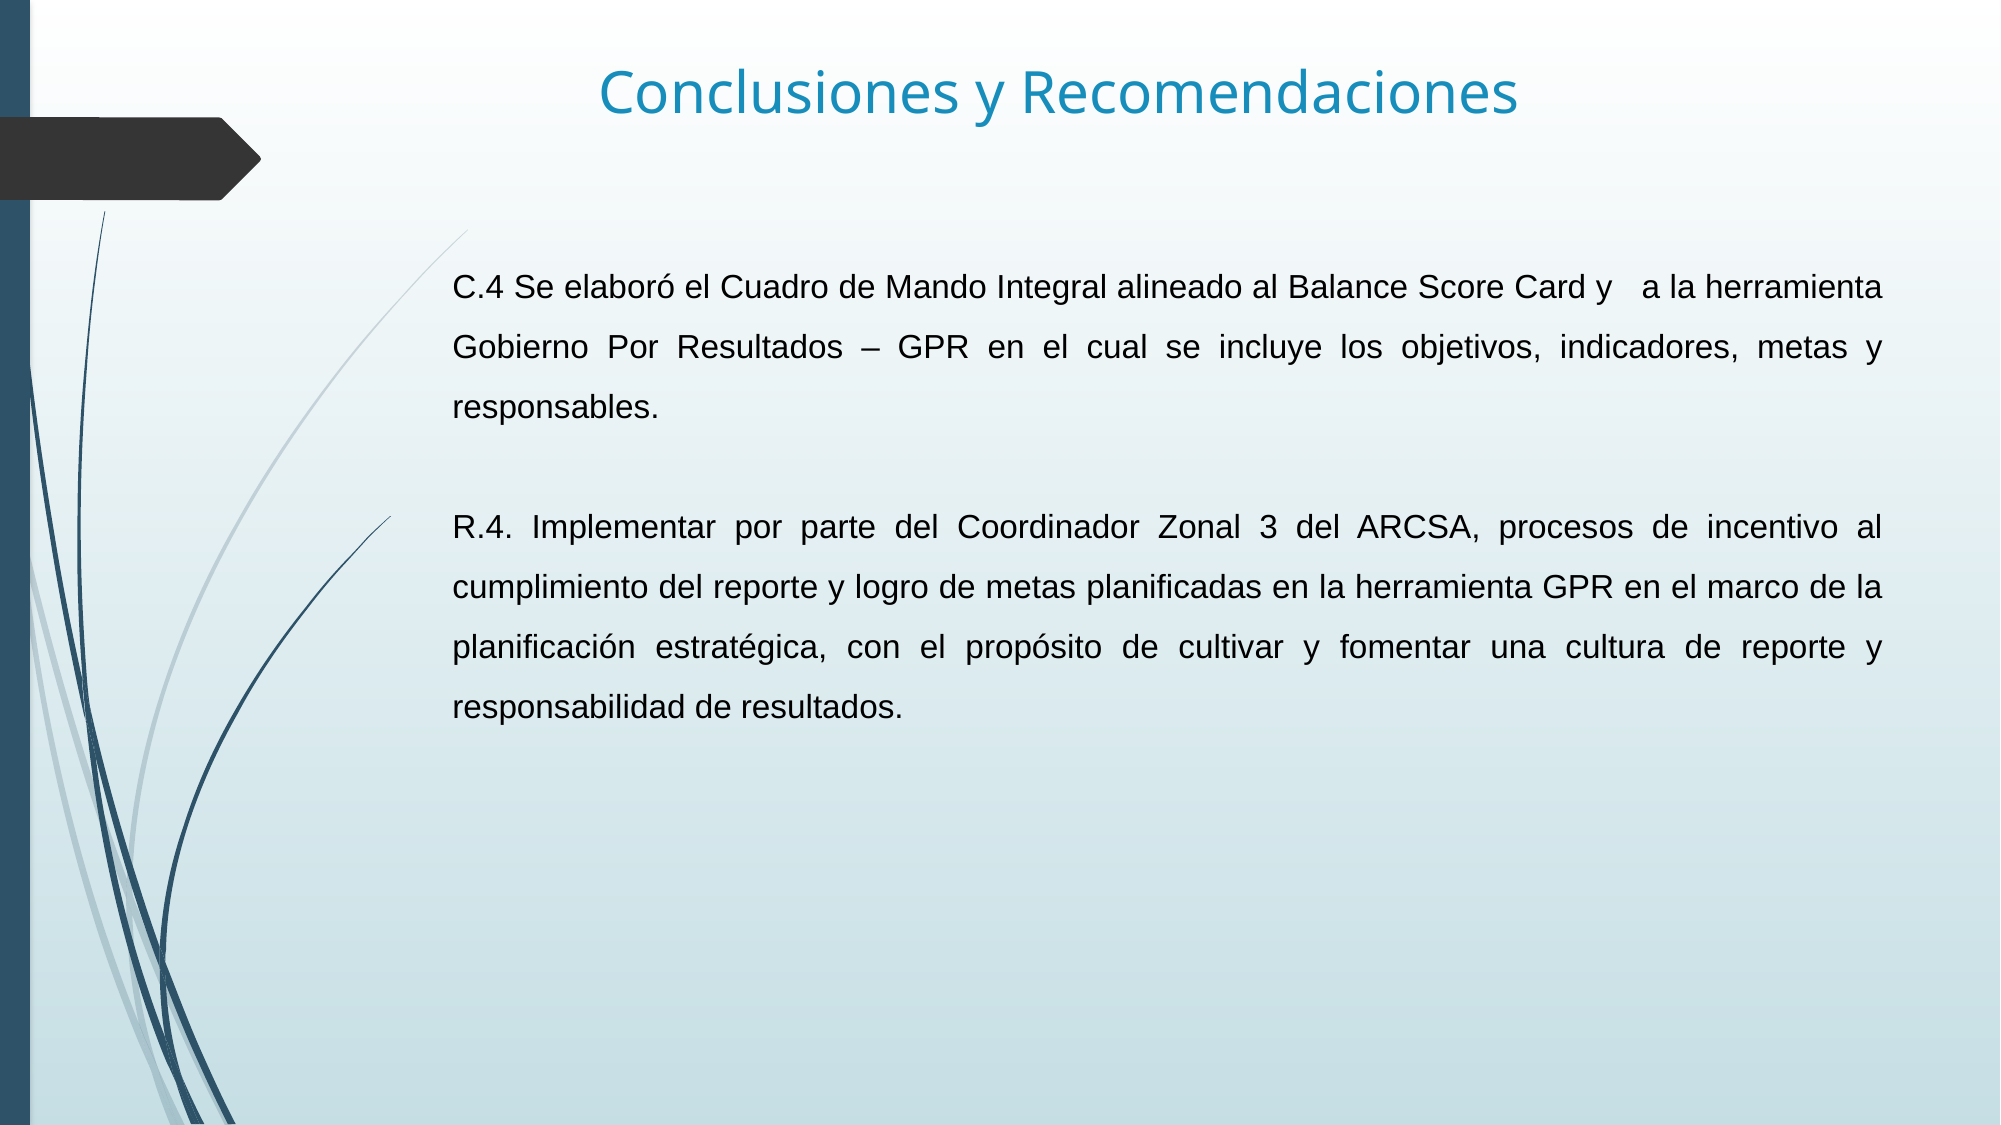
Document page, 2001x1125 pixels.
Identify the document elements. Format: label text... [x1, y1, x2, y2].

title Conclusiones y Recomendaciones [327, 47, 1790, 176]
text_box C.4 Se elaboró el Cuadro de Mando Integral alineado al Balance Score Card y a la herramienta Gobierno Por Resultados – GPR en el cual se incluye los objetivos, indicadores, metas y responsables. R.4. Implementar por parte del Coordinador Zonal 3 del ARCSA, procesos de incentivo al cumplimiento del reporte y logro de metas planificadas en la herramienta GPR en el marco de la planificación estratégica, con el propósito de cultivar y fomentar una cultura de reporte y responsabilidad de resultados. [437, 238, 1900, 733]
